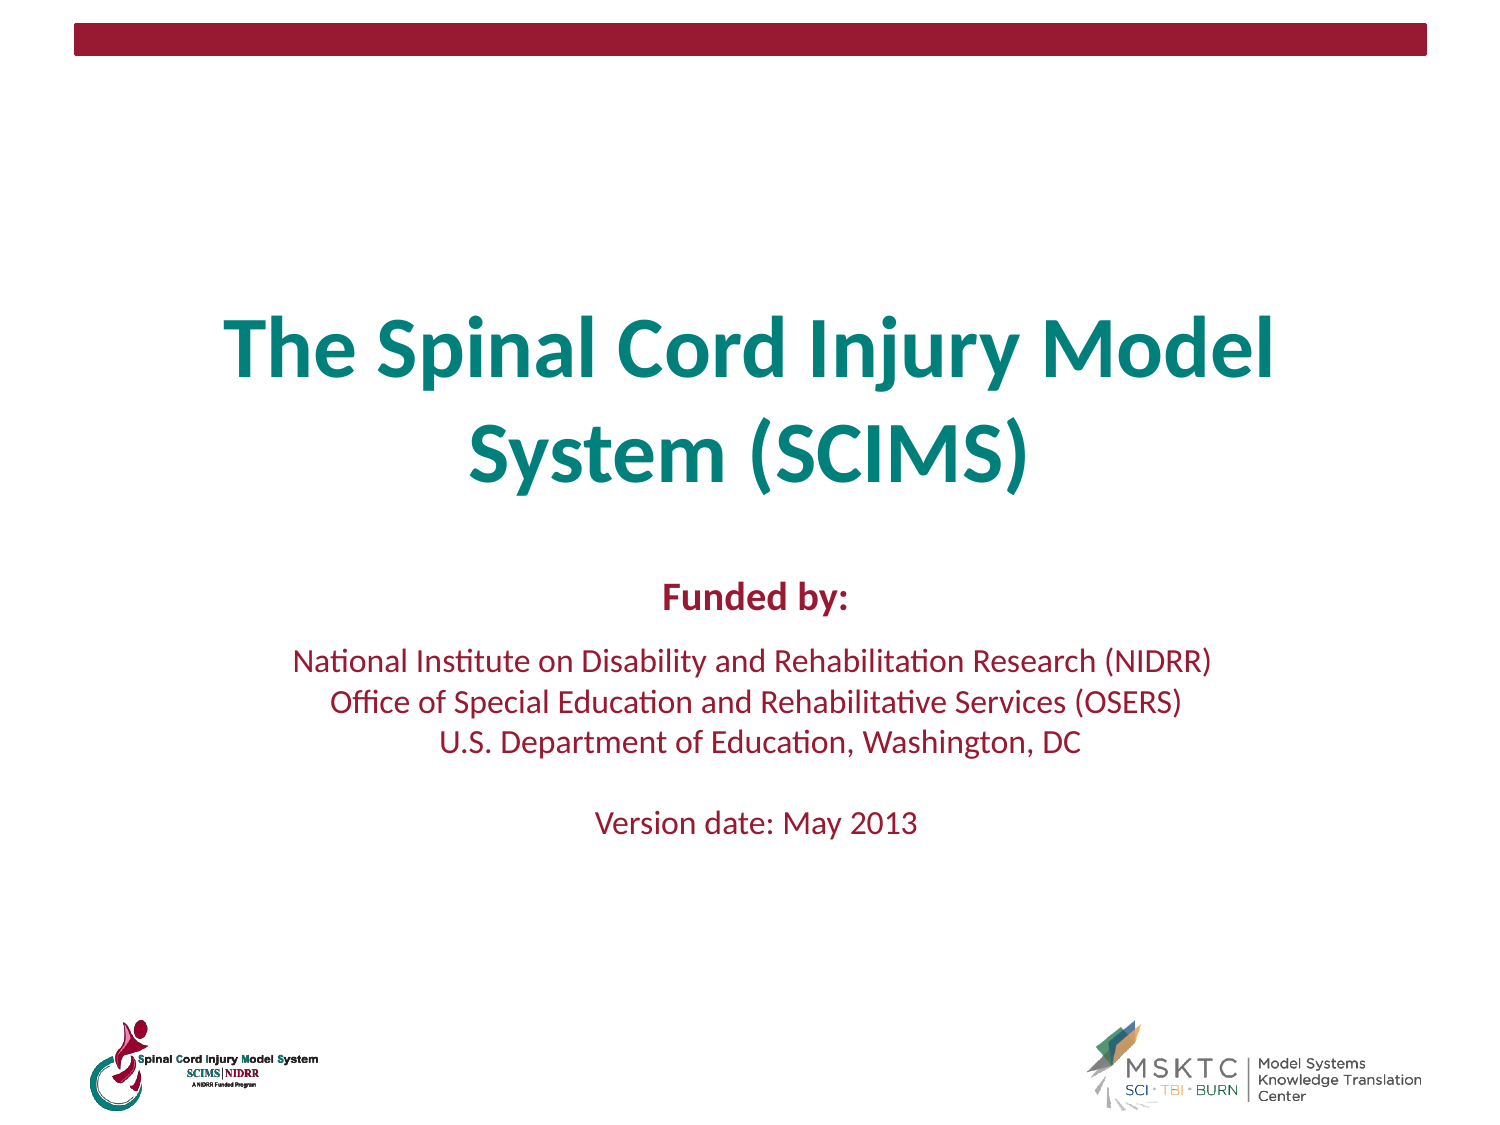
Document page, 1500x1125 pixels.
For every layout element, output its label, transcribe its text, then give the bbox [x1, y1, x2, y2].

picture [89, 1020, 318, 1112]
subtitle Funded by: National Institute on Disability and Rehabilitation Research (NIDRR) Office of Special Education and Rehabilitative Services (OSERS) U.S. Department of Education, Washington, DC Version date: May 2013 [125, 562, 1388, 850]
title The Spinal Cord Injury Model System (SCIMS) [111, 273, 1389, 517]
picture [1087, 1020, 1421, 1112]
